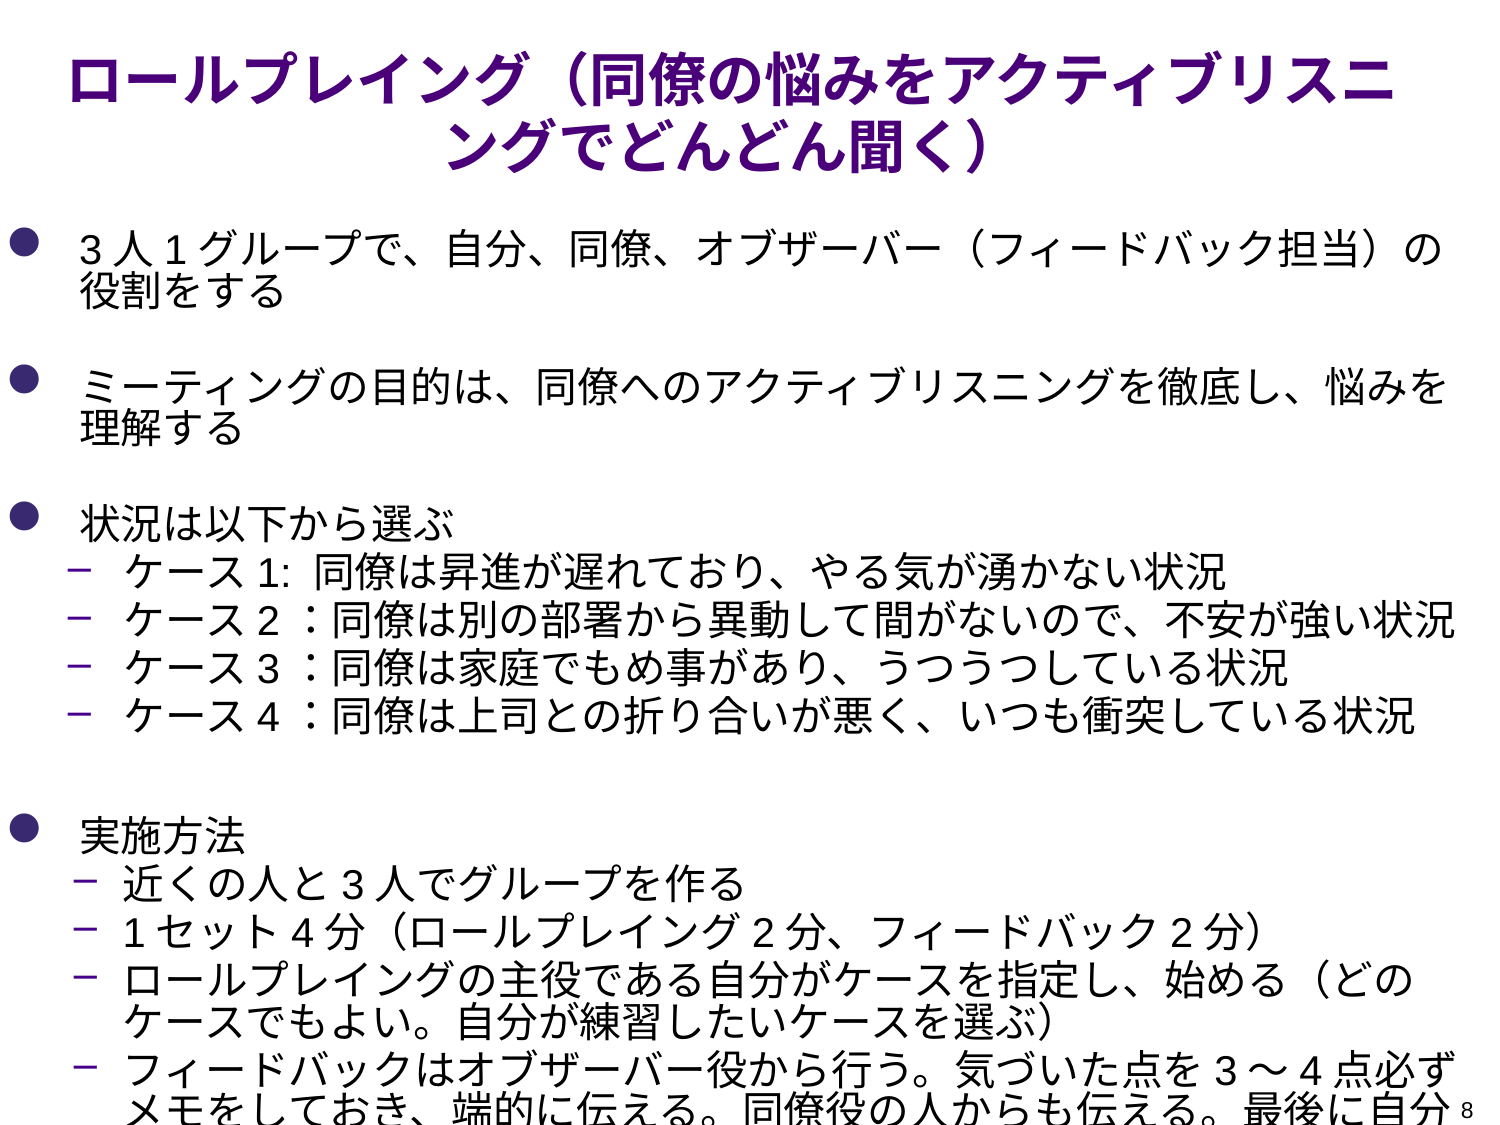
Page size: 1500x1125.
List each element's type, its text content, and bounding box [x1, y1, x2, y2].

list 3人1グループで、自分、同僚、オブザーバー（フィードバック担当）の役割をする ミーティングの目的は、同僚へのアクティブリスニングを徹底し、悩みを理解する 状況は以下から選ぶ ケース1: 同僚は昇進が遅れており、やる気が湧かない状況 ケース2：同僚は別の部署から異動して間がないので、不安が強い状況 ケース3：同僚は家庭でもめ事があり、うつうつしている状況 ケース4：同僚は上司との折り合いが悪く、いつも衝突している状況 実施方法 近くの人と3人でグループを作る 1セット4分（ロールプレイング2分、フィードバック2分） ロールプレイングの主役である自分がケースを指定し、始める（どのケースでもよい。自分が練習したいケースを選ぶ） フィードバックはオブザーバー役から行う。気づいた点を3～4点必ずメモをしておき、端的に伝える。同僚役の人からも伝える。最後に自分から感想を言う 3人が時計回りで順番に3役を演じる（4分ｘ3＝12分） [5, 231, 1486, 1080]
title ロールプレイング（同僚の悩みをアクティブリスニングでどんどん聞く） [40, 48, 1424, 184]
text_box 8 [1138, 1088, 1489, 1120]
